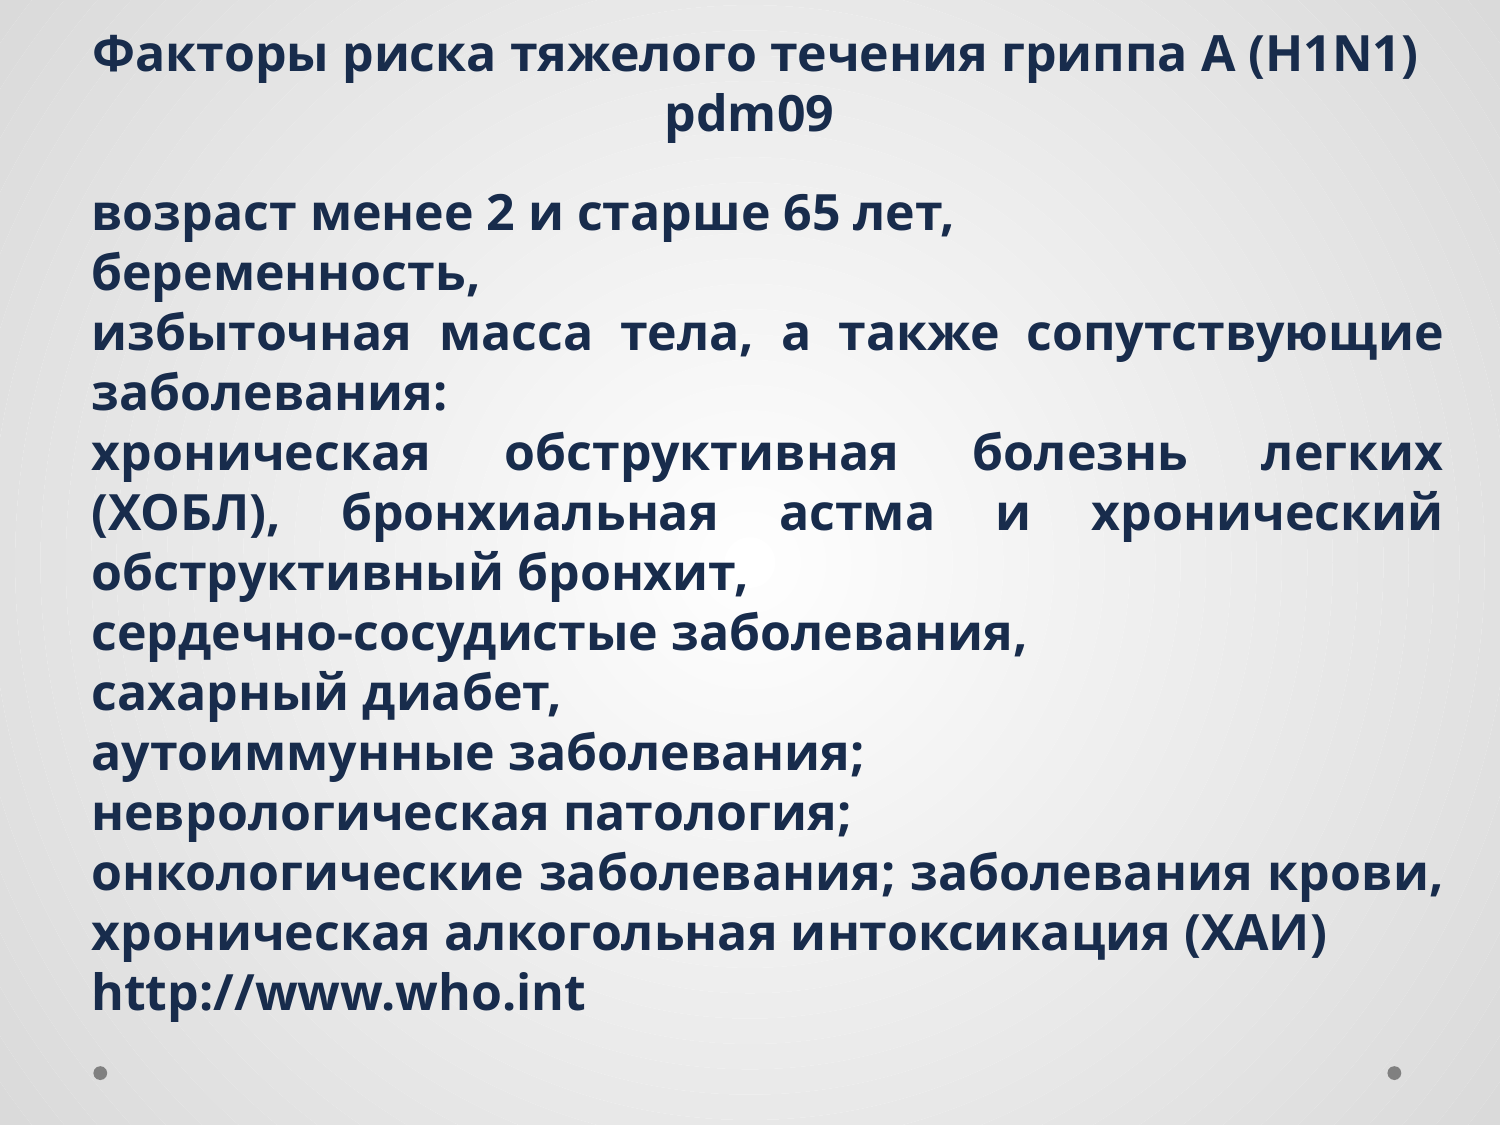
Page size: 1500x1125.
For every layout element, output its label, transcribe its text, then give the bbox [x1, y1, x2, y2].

title Факторы риска тяжелого течения гриппа А (H1N1) pdm09 [53, 30, 1459, 149]
text_box возраст менее 2 и старше 65 лет, беременность, избыточная масса тела, а также сопутствующие заболевания: хроническая обструктивная болезнь легких (ХОБЛ), бронхиальная астма и хронический обструктивный бронхит, сердечно-сосудистые заболевания, сахарный диабет, аутоиммунные заболевания; неврологическая патология; онкологические заболевания; заболевания крови, хроническая алкогольная интоксикация (ХАИ) http://www.who.int [76, 172, 1459, 1028]
